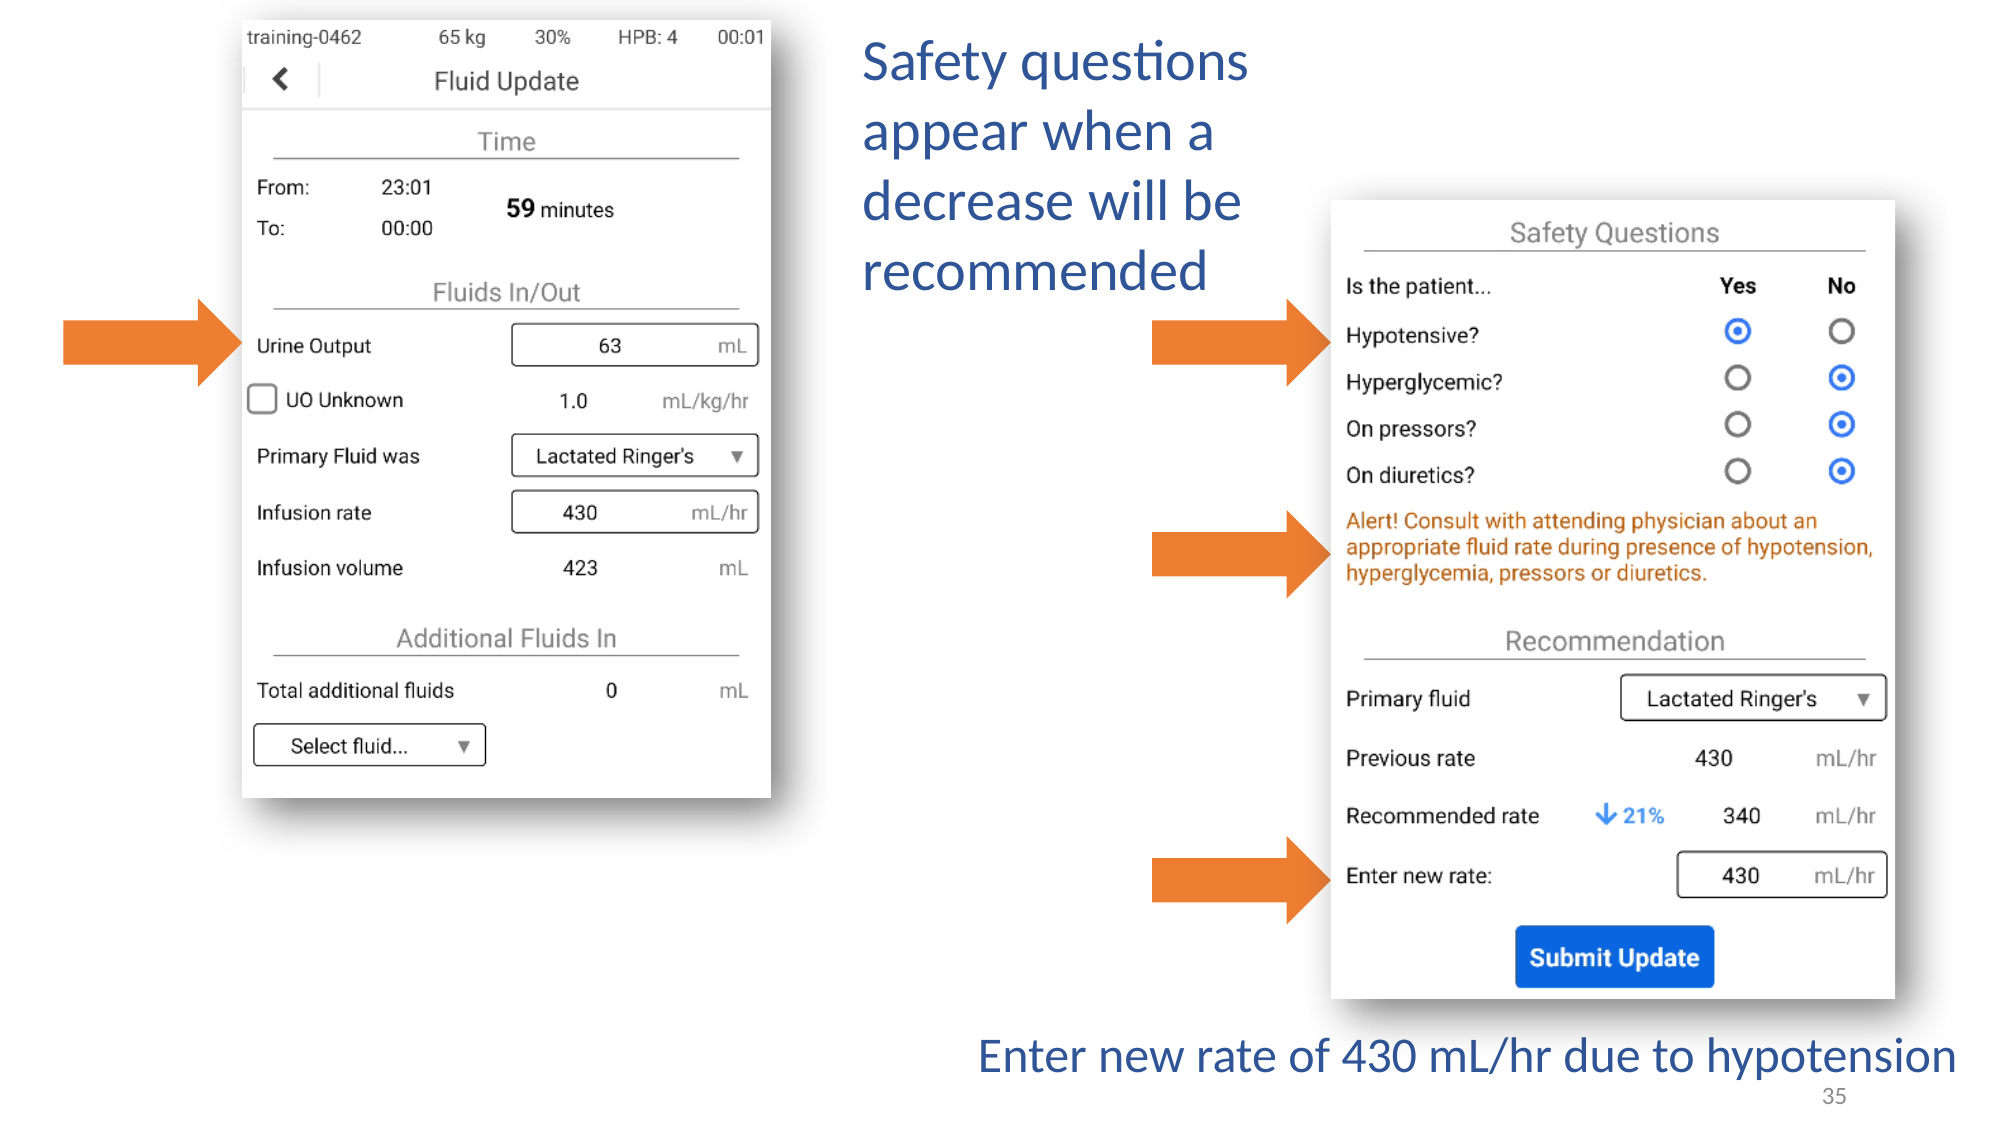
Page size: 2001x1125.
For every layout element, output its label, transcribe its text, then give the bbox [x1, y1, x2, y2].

picture [242, 20, 771, 798]
picture [1330, 200, 1896, 999]
text_box Safety questions appear when a decrease will be recommended [847, 15, 1336, 310]
text_box Enter new rate of 430 mL/hr due to hypotension [963, 1015, 1977, 1090]
text_box [62, 295, 242, 390]
text_box [1151, 833, 1314, 928]
text_box [1151, 507, 1314, 602]
slide_number 35 [1412, 1065, 1863, 1125]
text_box [1151, 295, 1314, 390]
